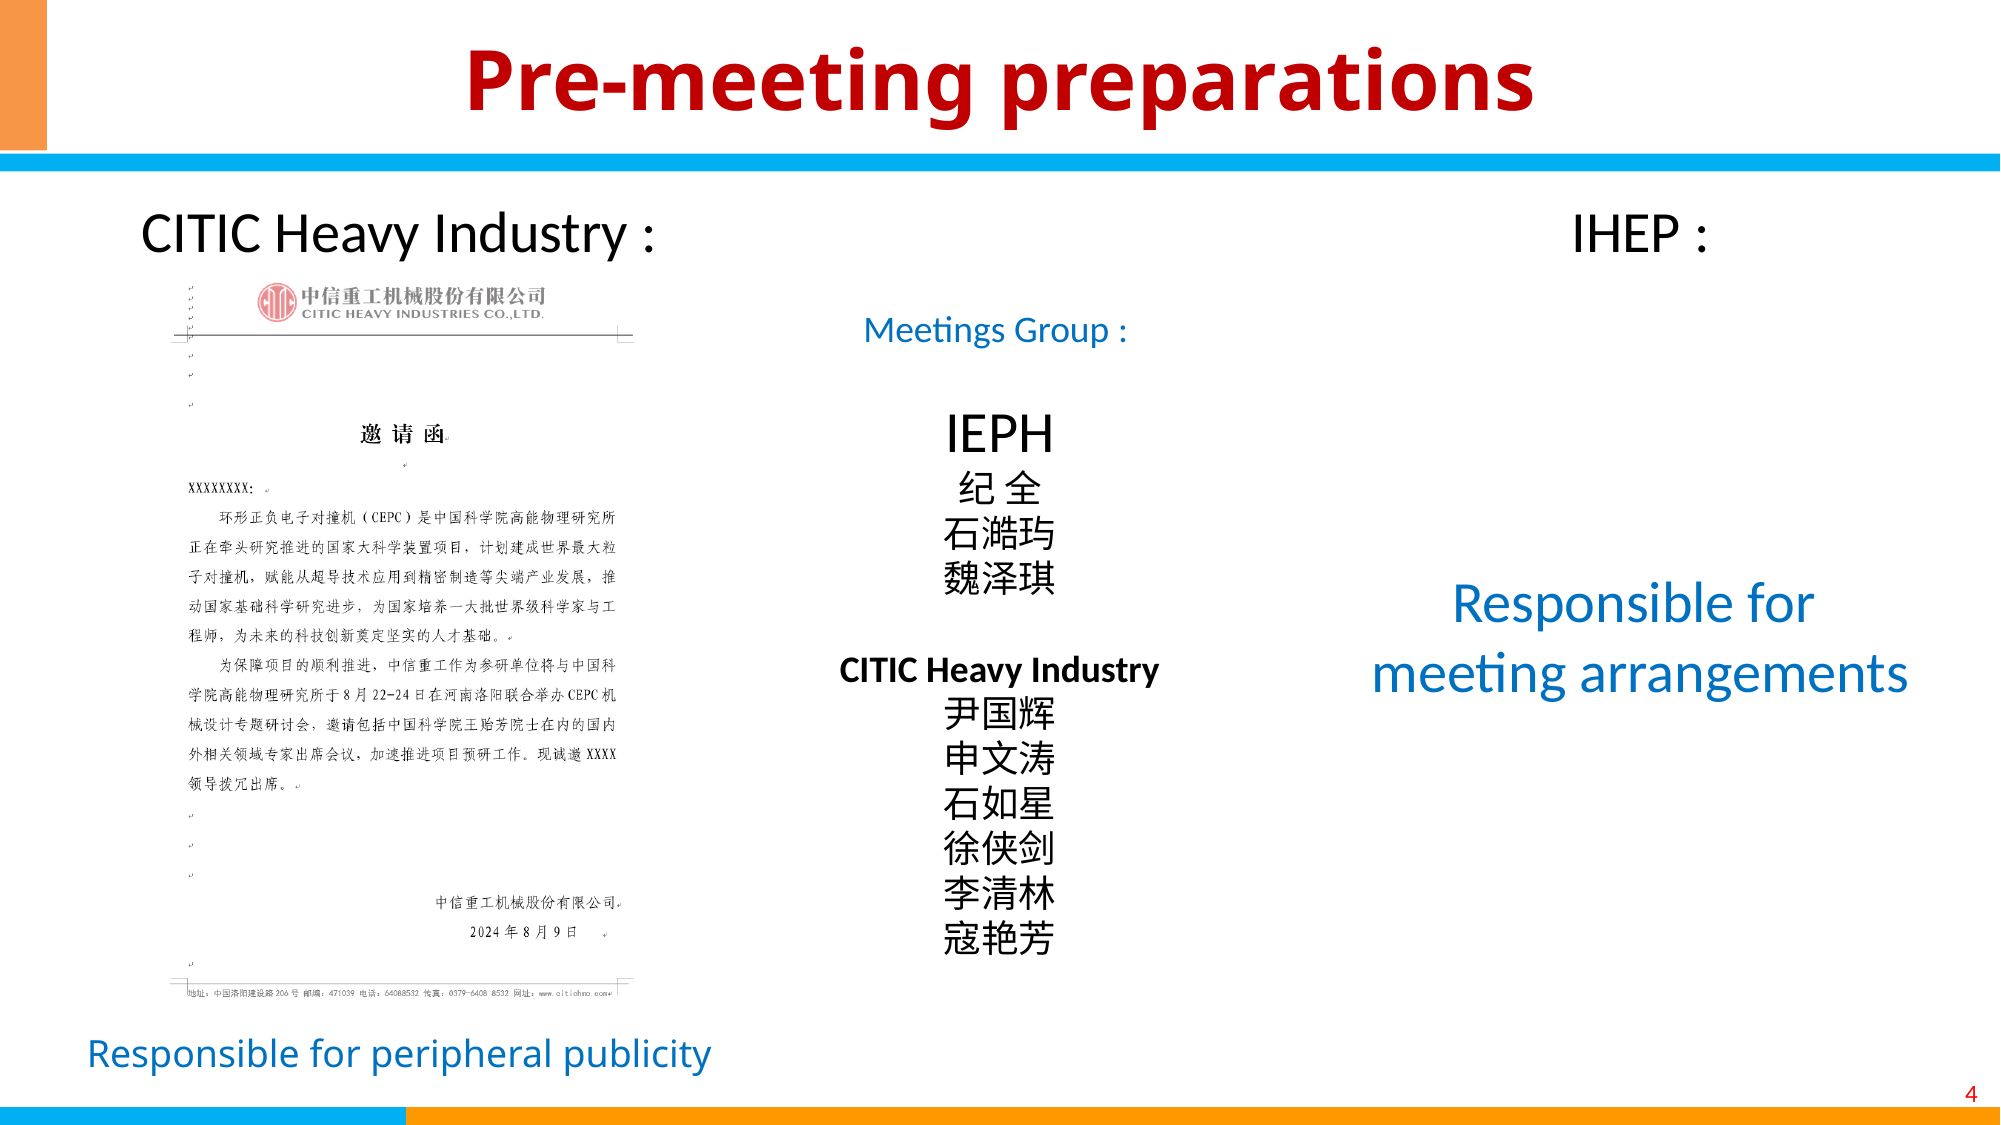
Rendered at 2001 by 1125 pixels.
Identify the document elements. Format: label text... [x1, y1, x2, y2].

text_box CITIC Heavy Industry : [127, 186, 673, 272]
text_box Responsible for peripheral publicity [72, 1023, 728, 1083]
picture [153, 271, 647, 1011]
text_box IHEP : [1556, 186, 1725, 272]
text_box Meetings Group : IEPH 纪 全 石澔玙 魏泽琪 CITIC Heavy Industry 尹国辉 申文涛 石如星 徐侠剑 李清林 寇艳芳 [825, 297, 1175, 967]
text_box Responsible for meeting arrangements [1357, 557, 1925, 712]
title Pre-meeting preparations [399, 0, 1601, 179]
slide_number 4 [1949, 758, 1993, 1125]
